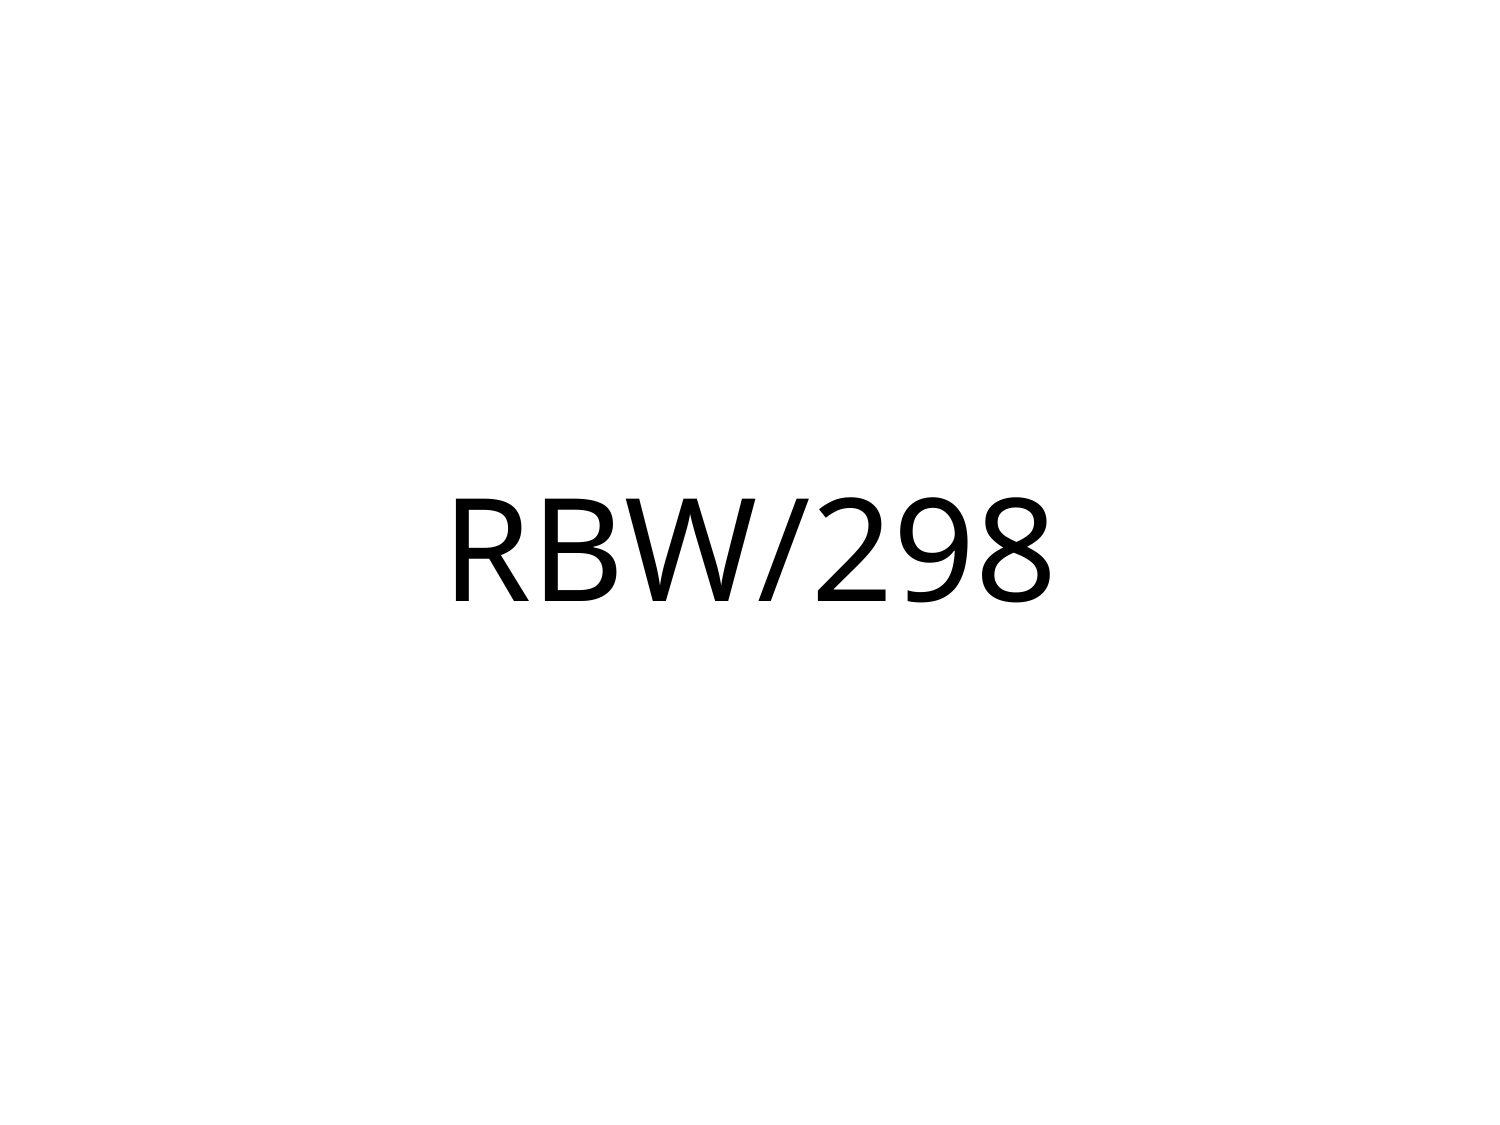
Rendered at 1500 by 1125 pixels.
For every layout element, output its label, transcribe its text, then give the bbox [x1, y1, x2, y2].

title RBW/298 [112, 449, 1388, 638]
